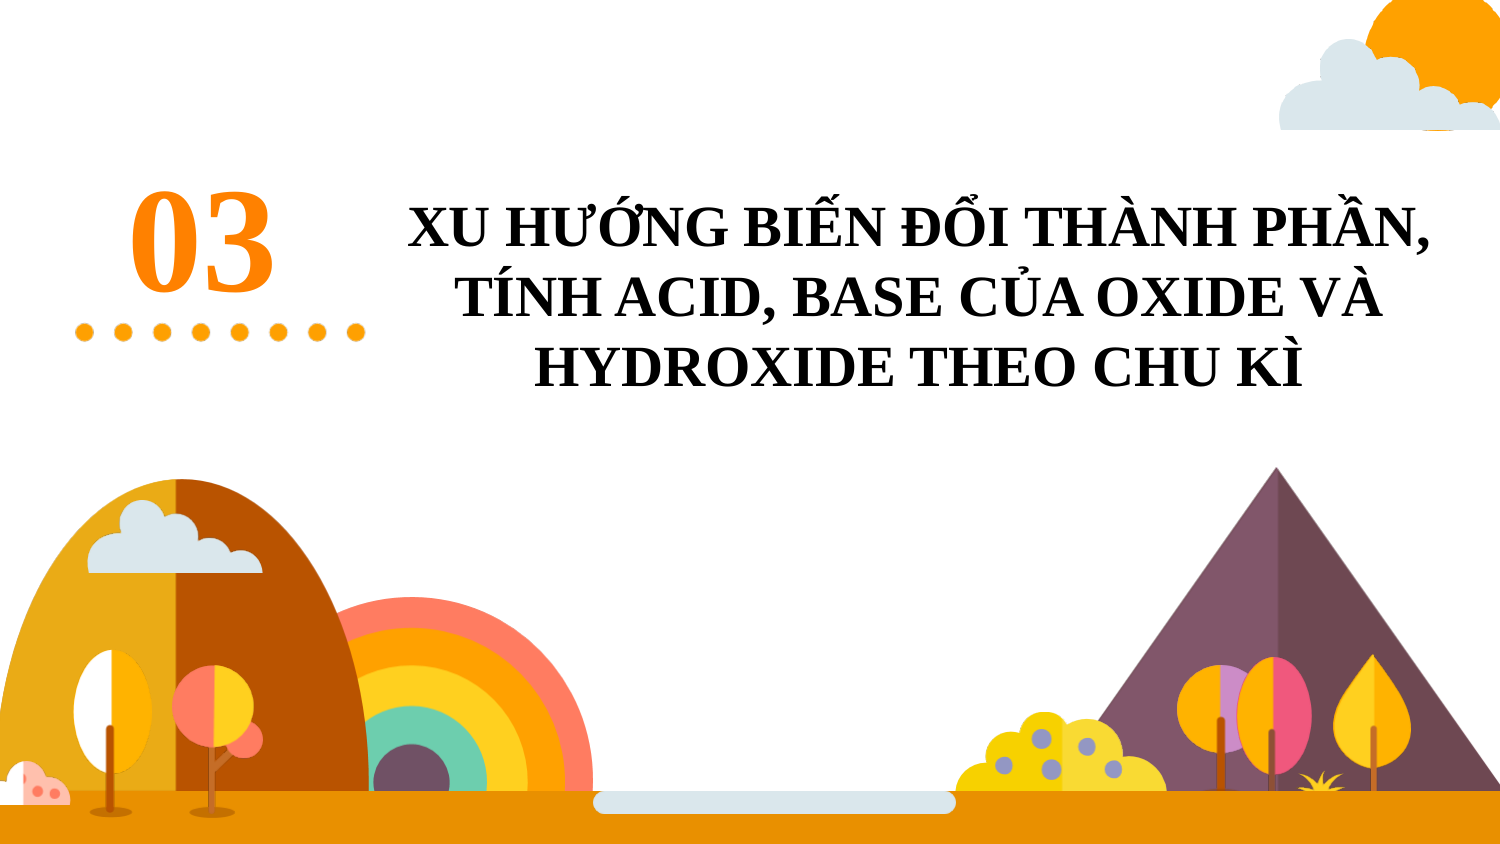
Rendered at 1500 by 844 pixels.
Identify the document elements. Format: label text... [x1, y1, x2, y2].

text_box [1277, 0, 1500, 131]
text_box 03 [50, 134, 354, 329]
picture [0, 173, 1500, 844]
text_box XU HƯỚNG BIẾN ĐỔI THÀNH PHẦN, TÍNH ACID, BASE CỦA OXIDE VÀ HYDROXIDE THEO CHU KÌ [337, 180, 1500, 406]
